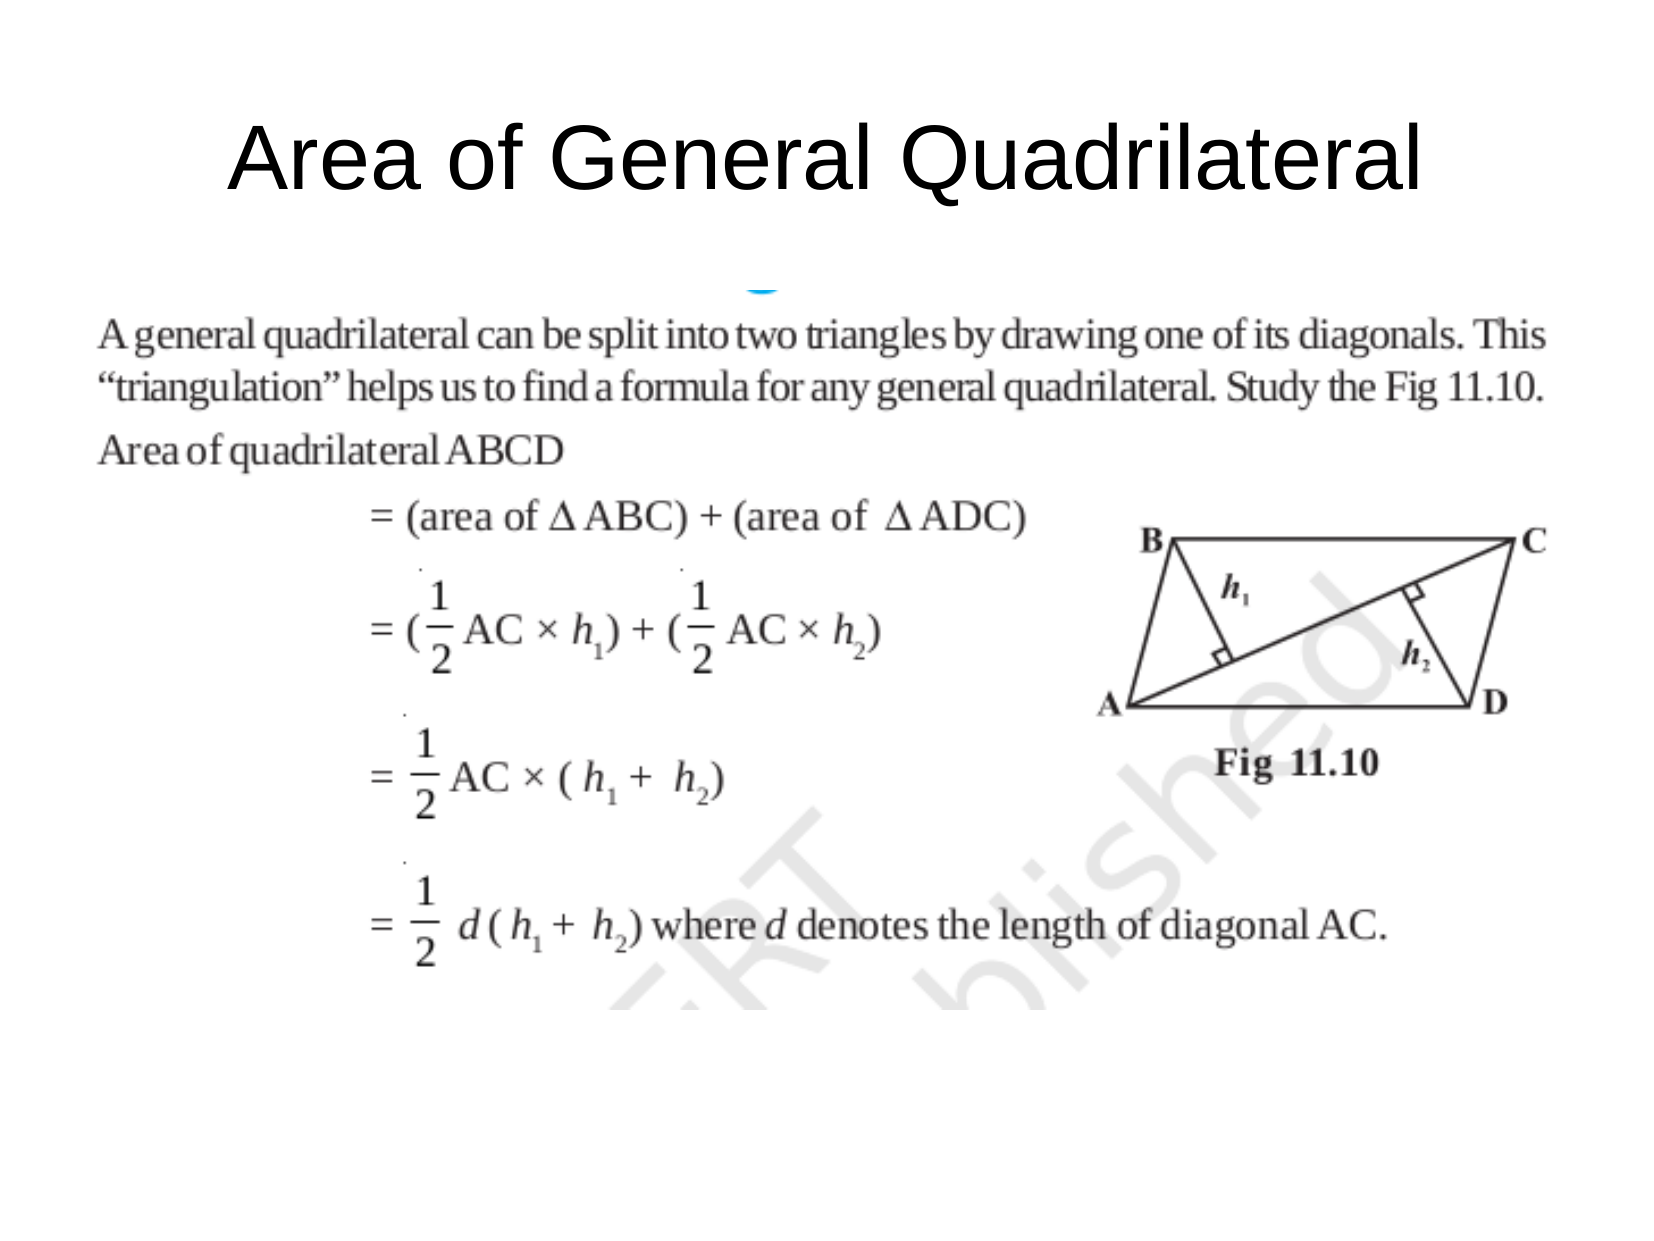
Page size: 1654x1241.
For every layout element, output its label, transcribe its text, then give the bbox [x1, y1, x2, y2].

text_box Area of General Quadrilateral [82, 49, 1571, 257]
picture [84, 289, 1569, 1010]
